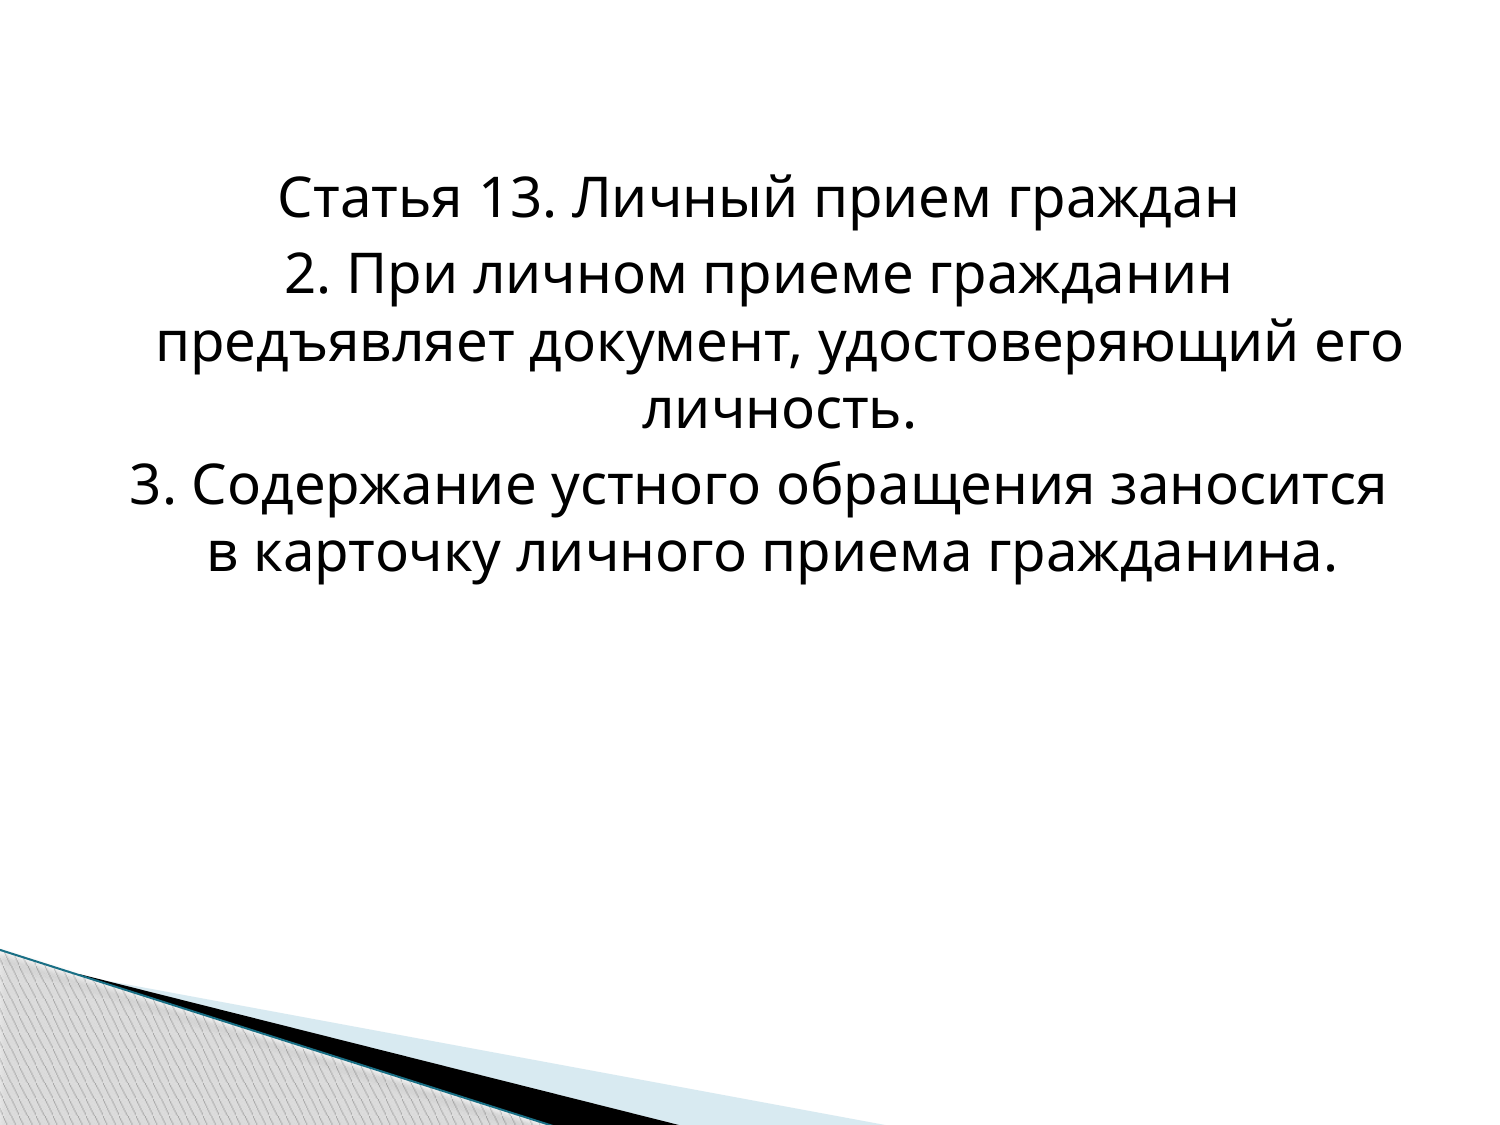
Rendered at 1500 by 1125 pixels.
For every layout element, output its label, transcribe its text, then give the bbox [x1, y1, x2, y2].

list Статья 13. Личный прием граждан 2. При личном приеме гражданин предъявляет документ, удостоверяющий его личность. 3. Содержание устного обращения заносится в карточку личного приема гражданина. [75, 78, 1425, 1005]
